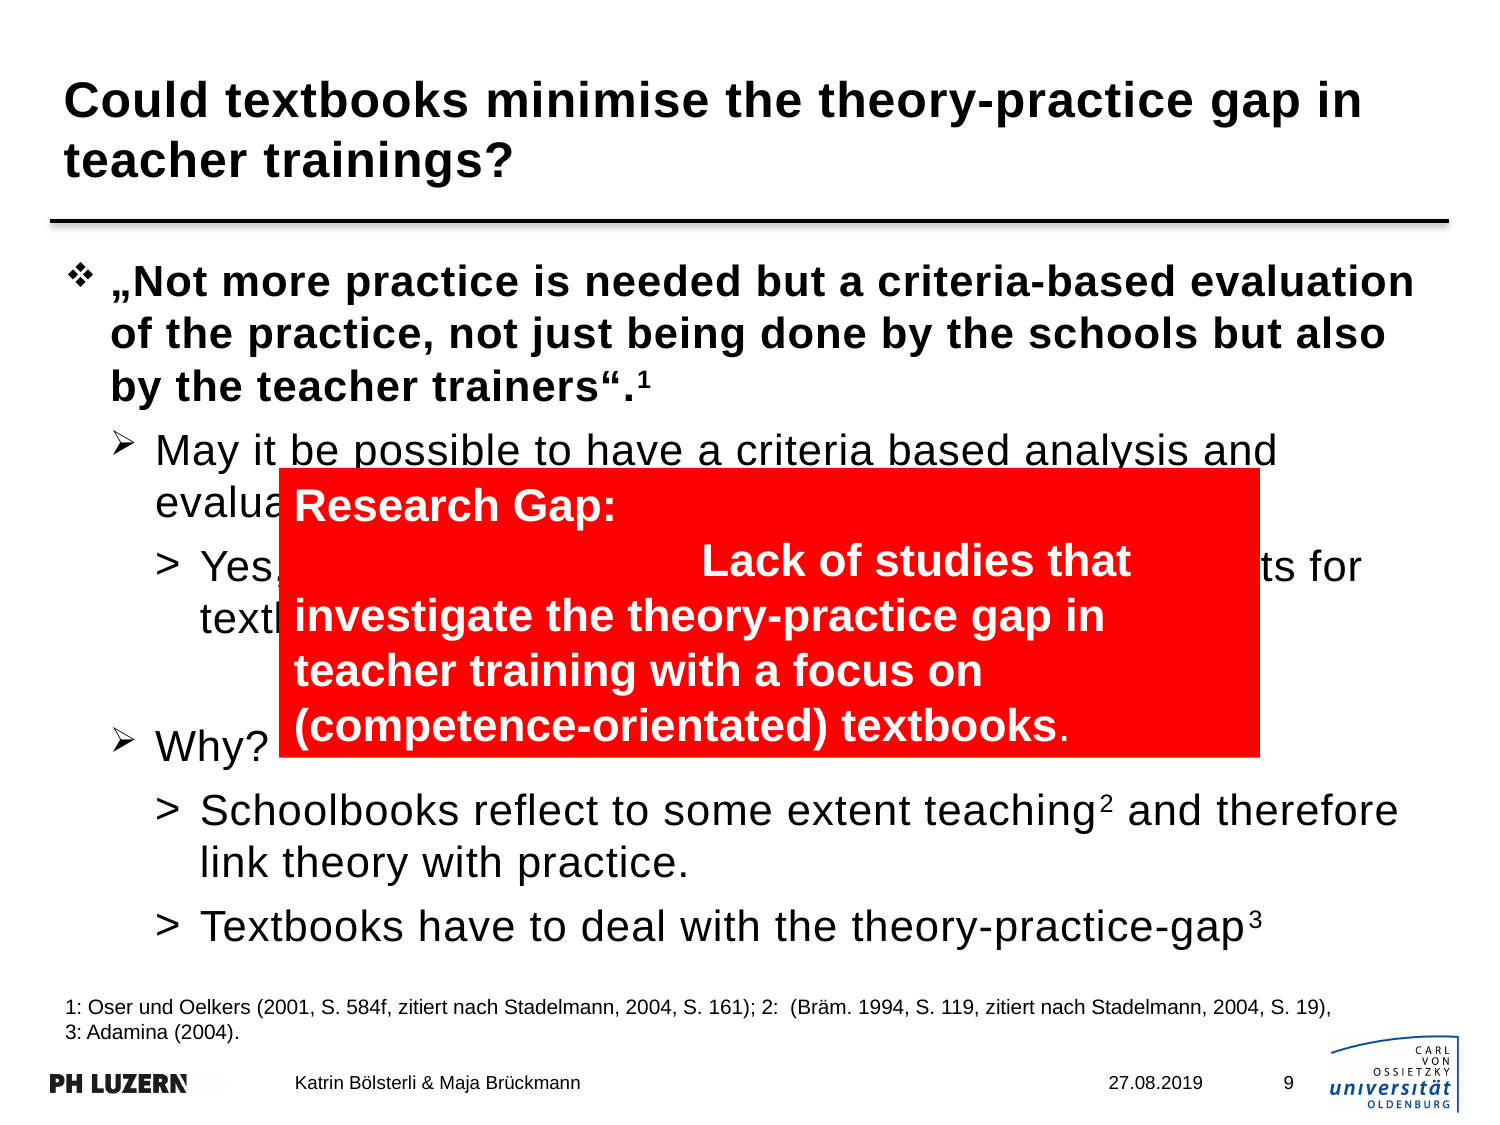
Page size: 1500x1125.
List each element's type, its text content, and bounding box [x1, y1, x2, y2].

list „Not more practice is needed but a criteria-based evaluation of the practice, not just being done by the schools but also by the teacher trainers“.1 May it be possible to have a criteria based analysis and evaluation of teaching outside practical trainings? Yes, by analysing textbooks with the help of checklists for textbooks during teacher trainings. Why? Schoolbooks reflect to some extent teaching2 and therefore link theory with practice. Textbooks have to deal with the theory-practice-gap3 [50, 245, 1451, 961]
text_box Research Gap: Lack of studies that investigate the theory-practice gap in teacher training with a focus on (competence-orientated) textbooks. [279, 467, 1260, 758]
footer Katrin Bölsterli & Maja Brückmann [280, 1063, 808, 1107]
picture [50, 1074, 227, 1095]
slide_number 9 [1217, 1063, 1309, 1106]
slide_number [867, 1063, 1218, 1107]
text_box 1: Oser und Oelkers (2001, S. 584f, zitiert nach Stadelmann, 2004, S. 161); 2: (Bräm. 1994, S. 119, zitiert nach Stadelmann, 2004, S. 19), 3: Adamina (2004). [50, 986, 1355, 1052]
title Could textbooks minimise the theory-practice gap in teacher trainings? [48, 45, 1451, 210]
picture [1327, 1033, 1459, 1113]
